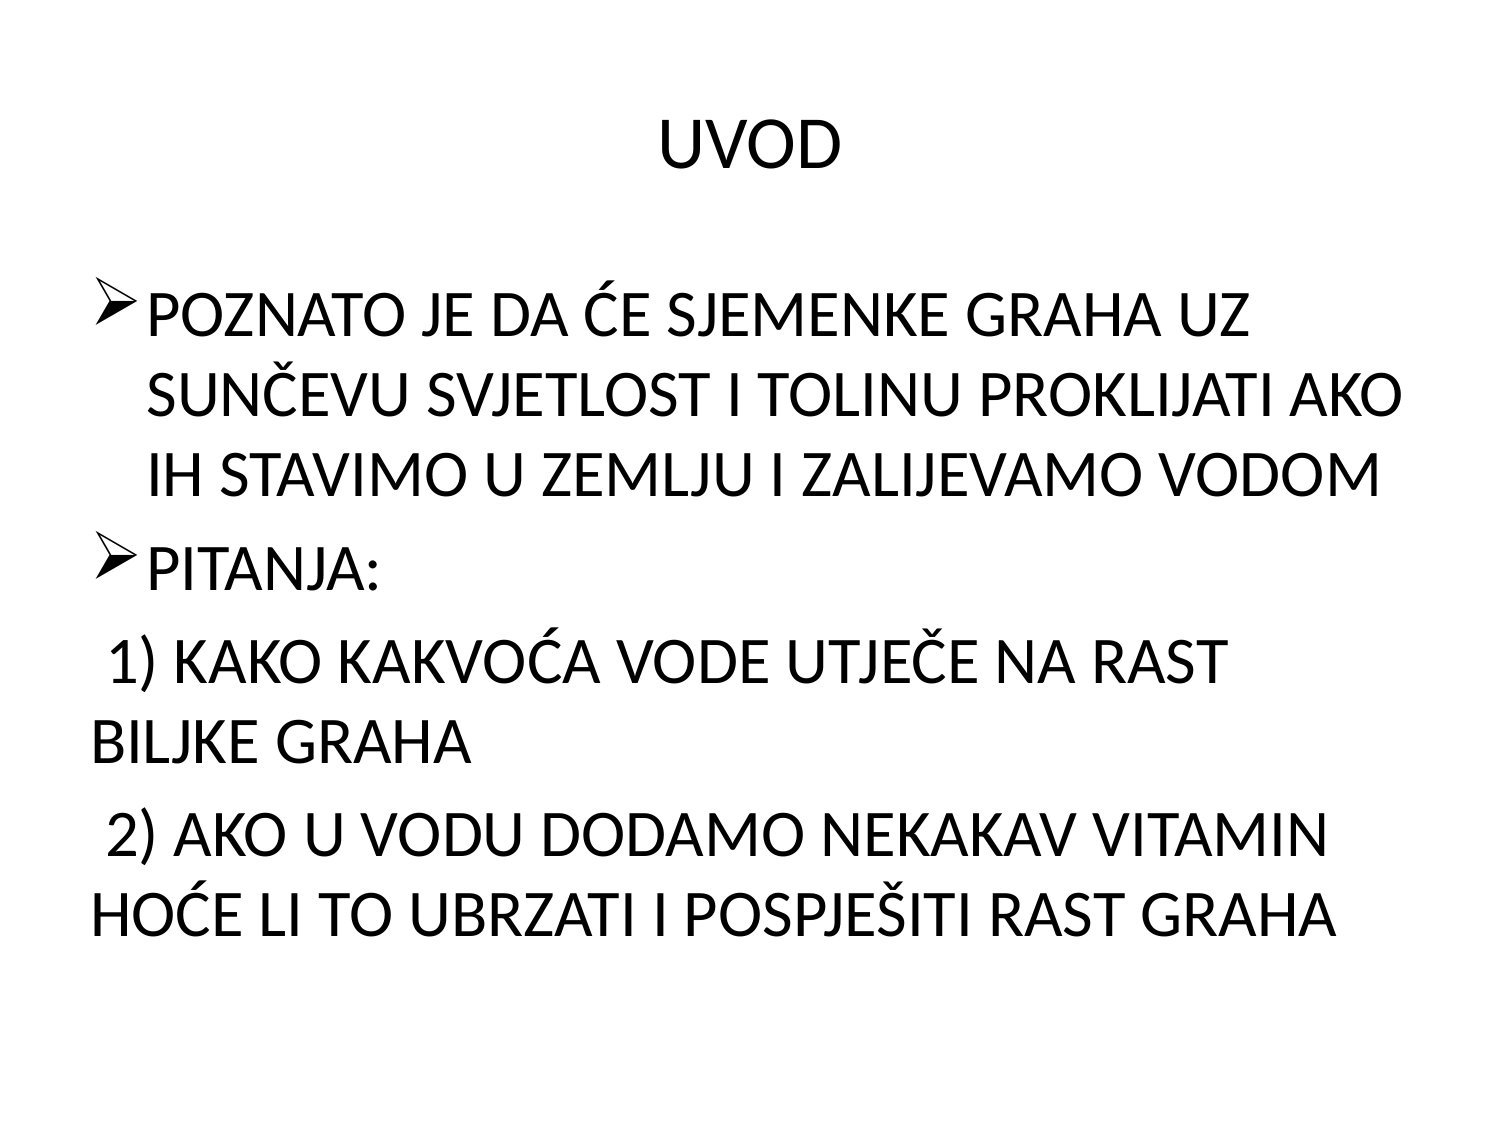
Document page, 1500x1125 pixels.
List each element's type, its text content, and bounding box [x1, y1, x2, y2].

title UVOD [75, 45, 1425, 233]
list POZNATO JE DA ĆE SJEMENKE GRAHA UZ SUNČEVU SVJETLOST I TOLINU PROKLIJATI AKO IH STAVIMO U ZEMLJU I ZALIJEVAMO VODOM PITANJA: 1) KAKO KAKVOĆA VODE UTJEČE NA RAST BILJKE GRAHA 2) AKO U VODU DODAMO NEKAKAV VITAMIN HOĆE LI TO UBRZATI I POSPJEŠITI RAST GRAHA [75, 262, 1425, 1005]
